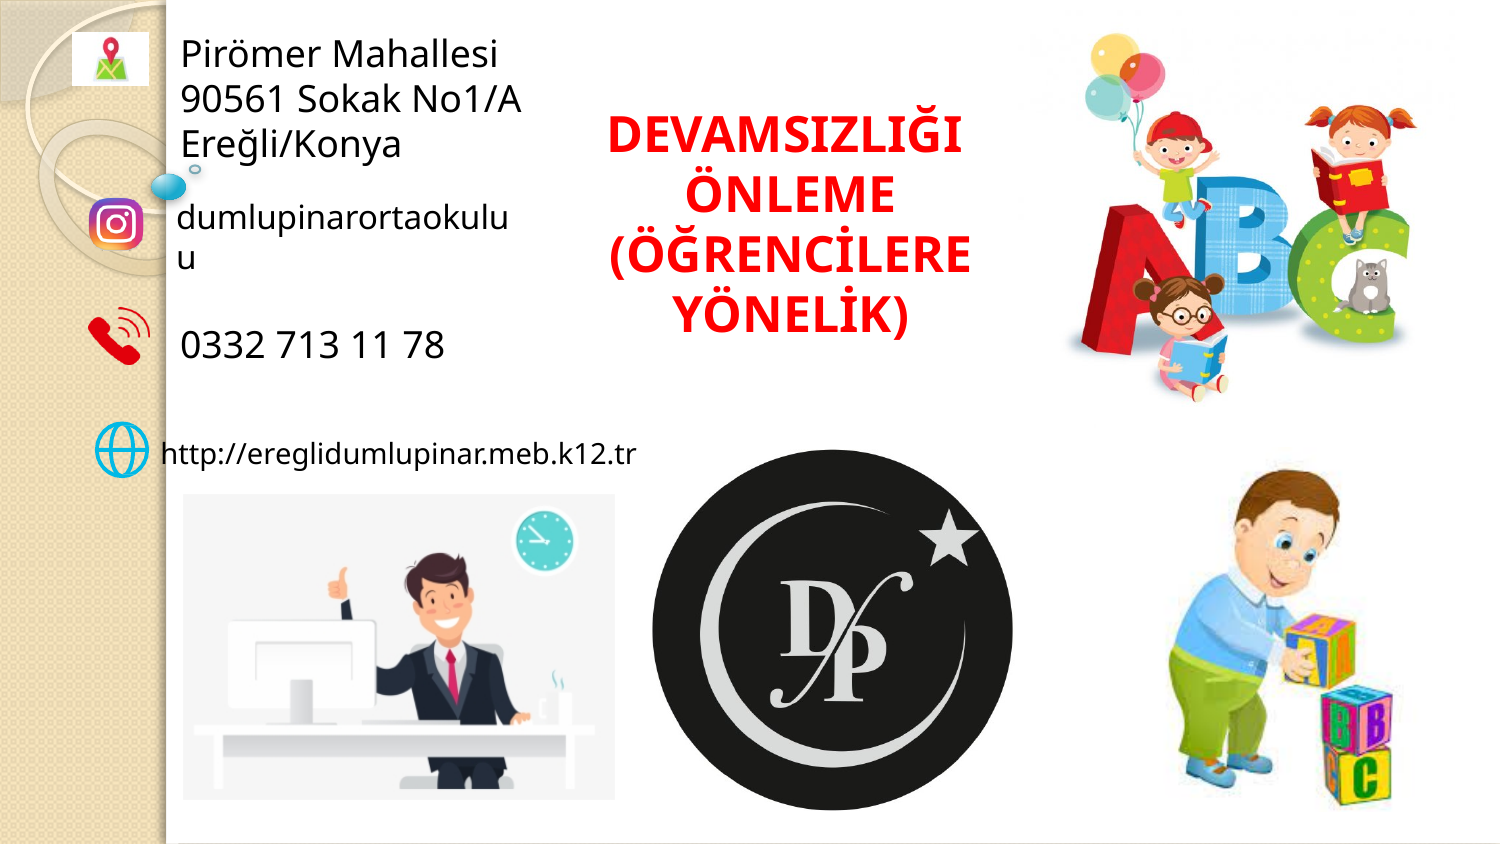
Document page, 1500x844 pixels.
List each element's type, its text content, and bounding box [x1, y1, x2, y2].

text_box DEVAMSIZLIĞI ÖNLEME (ÖĞRENCİLERE YÖNELİK) [497, 95, 1011, 351]
picture [650, 449, 1016, 811]
text_box [94, 421, 145, 479]
text_box 0332 713 11 78 [165, 313, 591, 374]
picture [1018, 9, 1456, 428]
text_box dumlupinarortaokuluu [161, 188, 497, 284]
text_box Pirömer Mahallesi 90561 Sokak No1/A Ereğli/Konya [165, 22, 734, 172]
picture [88, 307, 150, 365]
text_box http://ereglidumlupinar.meb.k12.tr [145, 427, 653, 478]
picture [182, 494, 615, 800]
picture [71, 31, 149, 86]
picture [1115, 447, 1454, 812]
picture [78, 188, 154, 260]
